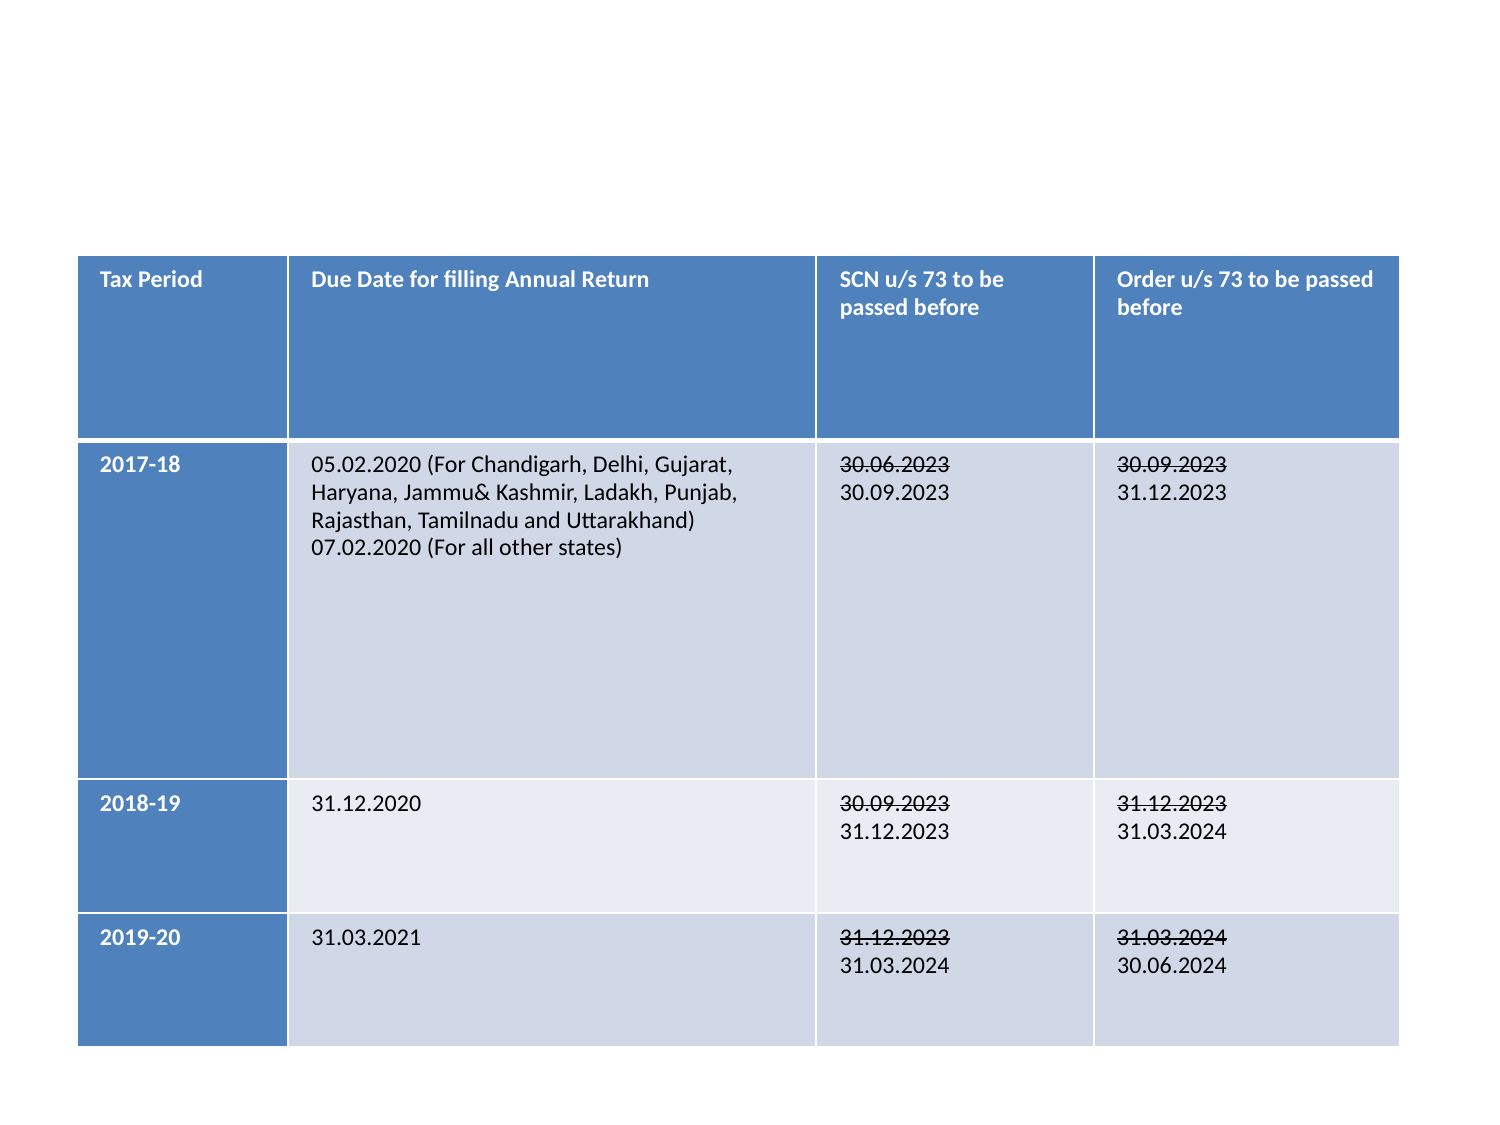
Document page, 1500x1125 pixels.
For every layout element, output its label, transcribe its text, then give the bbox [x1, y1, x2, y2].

table_header Order u/s 73 to be passed before [1095, 256, 1399, 438]
table_header Due Date for filling Annual Return [289, 256, 815, 438]
table_cell 31.12.2020 [289, 780, 815, 912]
table_cell 2018-19 [78, 780, 287, 912]
table_cell 05.02.2020 (For Chandigarh, Delhi, Gujarat, Haryana, Jammu& Kashmir, Ladakh, Punjab, Rajasthan, Tamilnadu and Uttarakhand) 07.02.2020 (For all other states) [289, 443, 815, 778]
table_cell 31.12.2023 31.03.2024 [817, 914, 1093, 1046]
table_cell 31.03.2024 30.06.2024 [1095, 914, 1399, 1046]
table_cell 2017-18 [78, 443, 287, 778]
table_cell 31.12.2023 31.03.2024 [1095, 780, 1399, 912]
table_cell 2019-20 [78, 914, 287, 1046]
table_cell 31.03.2021 [289, 914, 815, 1046]
table_cell 30.09.2023 31.12.2023 [817, 780, 1093, 912]
table_header Tax Period [78, 256, 287, 438]
table_header SCN u/s 73 to be passed before [817, 256, 1093, 438]
table_cell 30.09.2023 31.12.2023 [1095, 443, 1399, 778]
table_cell 30.06.2023 30.09.2023 [817, 443, 1093, 778]
